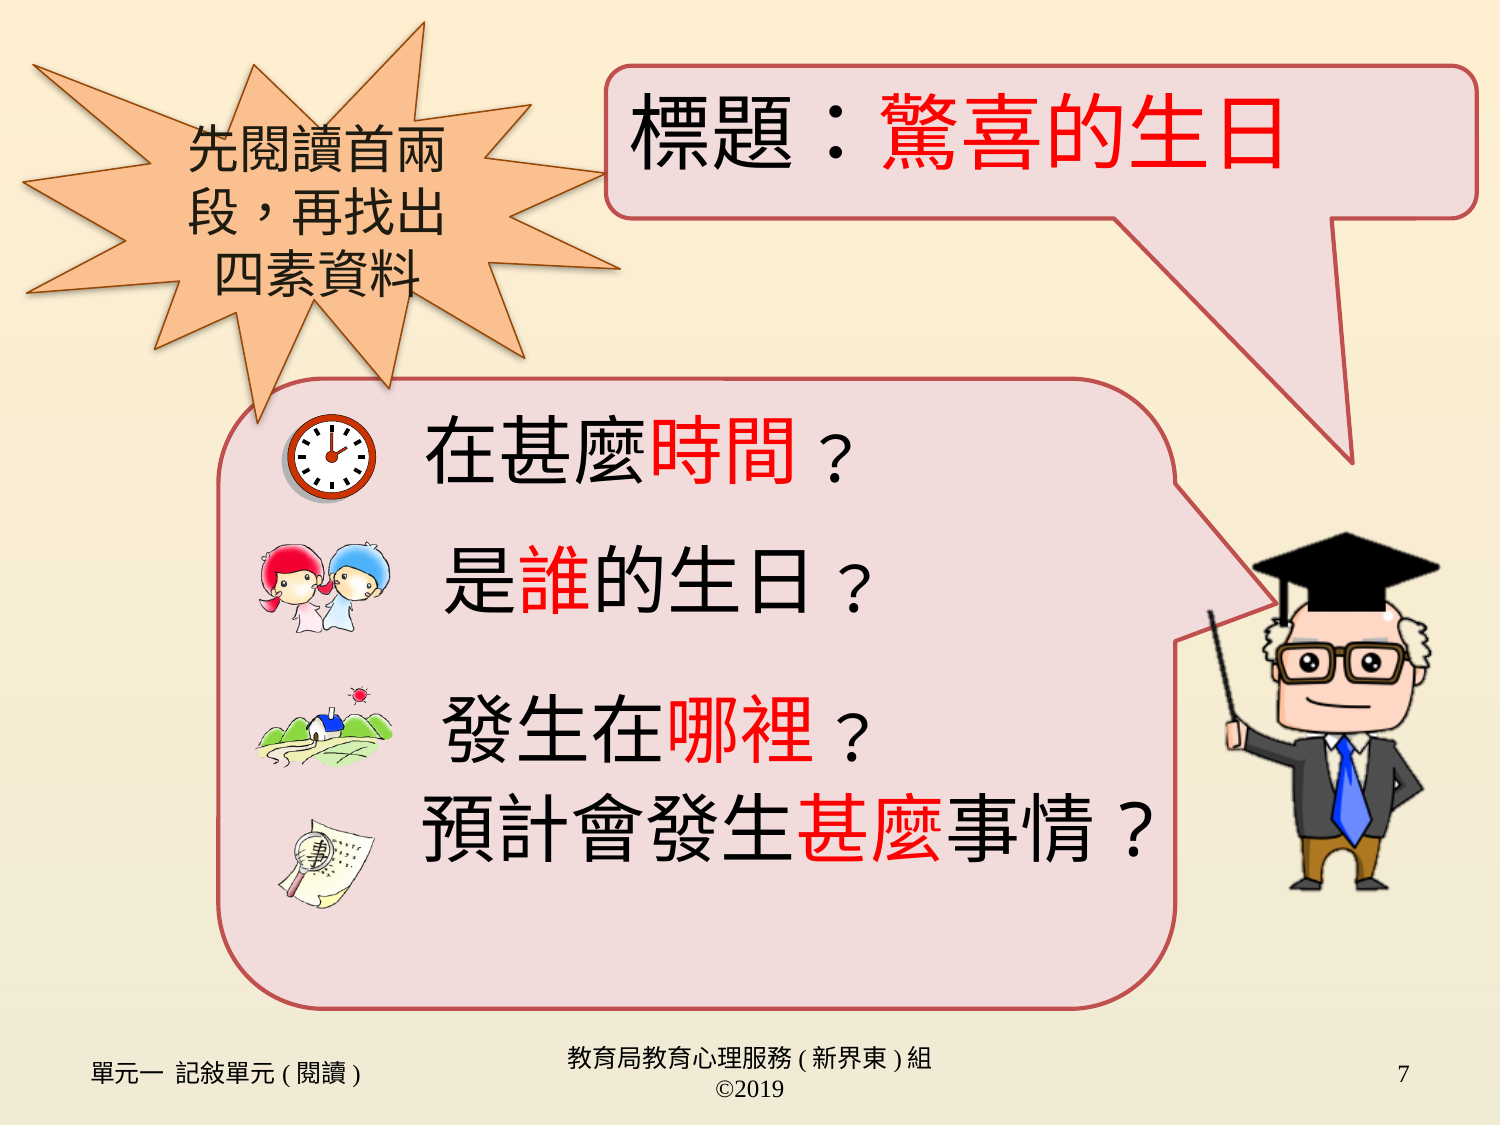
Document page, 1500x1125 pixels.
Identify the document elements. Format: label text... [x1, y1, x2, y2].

picture [281, 414, 377, 504]
picture [241, 668, 410, 781]
text_box [636, 277, 1137, 461]
picture [1101, 463, 1448, 904]
slide_number 7 [1074, 1042, 1425, 1103]
text_box [216, 376, 1177, 1011]
text_box 在甚麼時間﹖ [407, 404, 947, 492]
text_box 標題：驚喜的生日 [603, 63, 1479, 461]
slide_number 單元一 記敍單元(閱讀) [75, 1042, 425, 1103]
text_box 發生在哪裡﹖ [415, 683, 911, 771]
text_box 是誰的生日﹖ [418, 554, 1043, 642]
text_box 先閱讀首兩段，再找出四素資料 [22, 21, 622, 425]
picture [229, 514, 414, 648]
footer 教育局教育心理服務(新界東)組 ©2019 [512, 1042, 988, 1103]
text_box 預計會發生甚麼事情? [404, 812, 1147, 931]
picture [271, 807, 387, 932]
